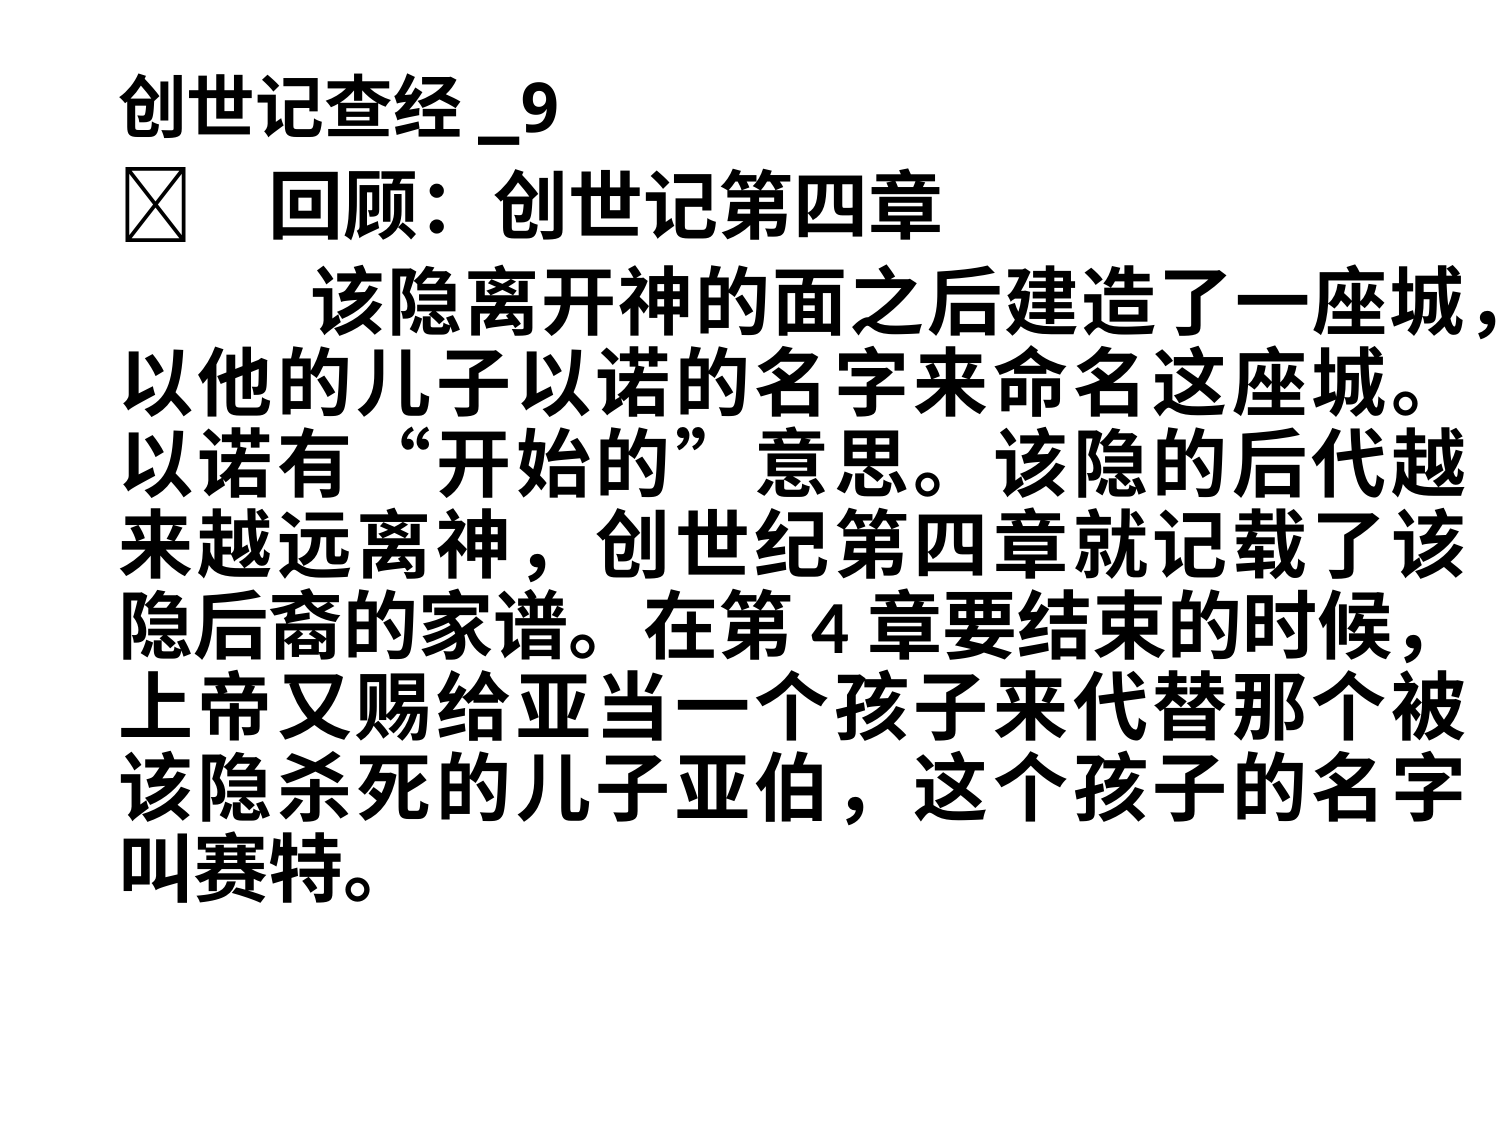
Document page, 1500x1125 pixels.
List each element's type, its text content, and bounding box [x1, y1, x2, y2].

list  回顾：创世记第四章 该隐离开神的面之后建造了一座城，以他的儿子以诺的名字来命名这座城。以诺有“开始的”意思。该隐的后代越来越远离神，创世纪第四章就记载了该隐后裔的家谱。在第4章要结束的时候，上帝又赐给亚当一个孩子来代替那个被该隐杀死的儿子亚伯，这个孩子的名字叫赛特。 [103, 160, 1483, 1106]
title 创世记查经_9 [103, 59, 1397, 160]
